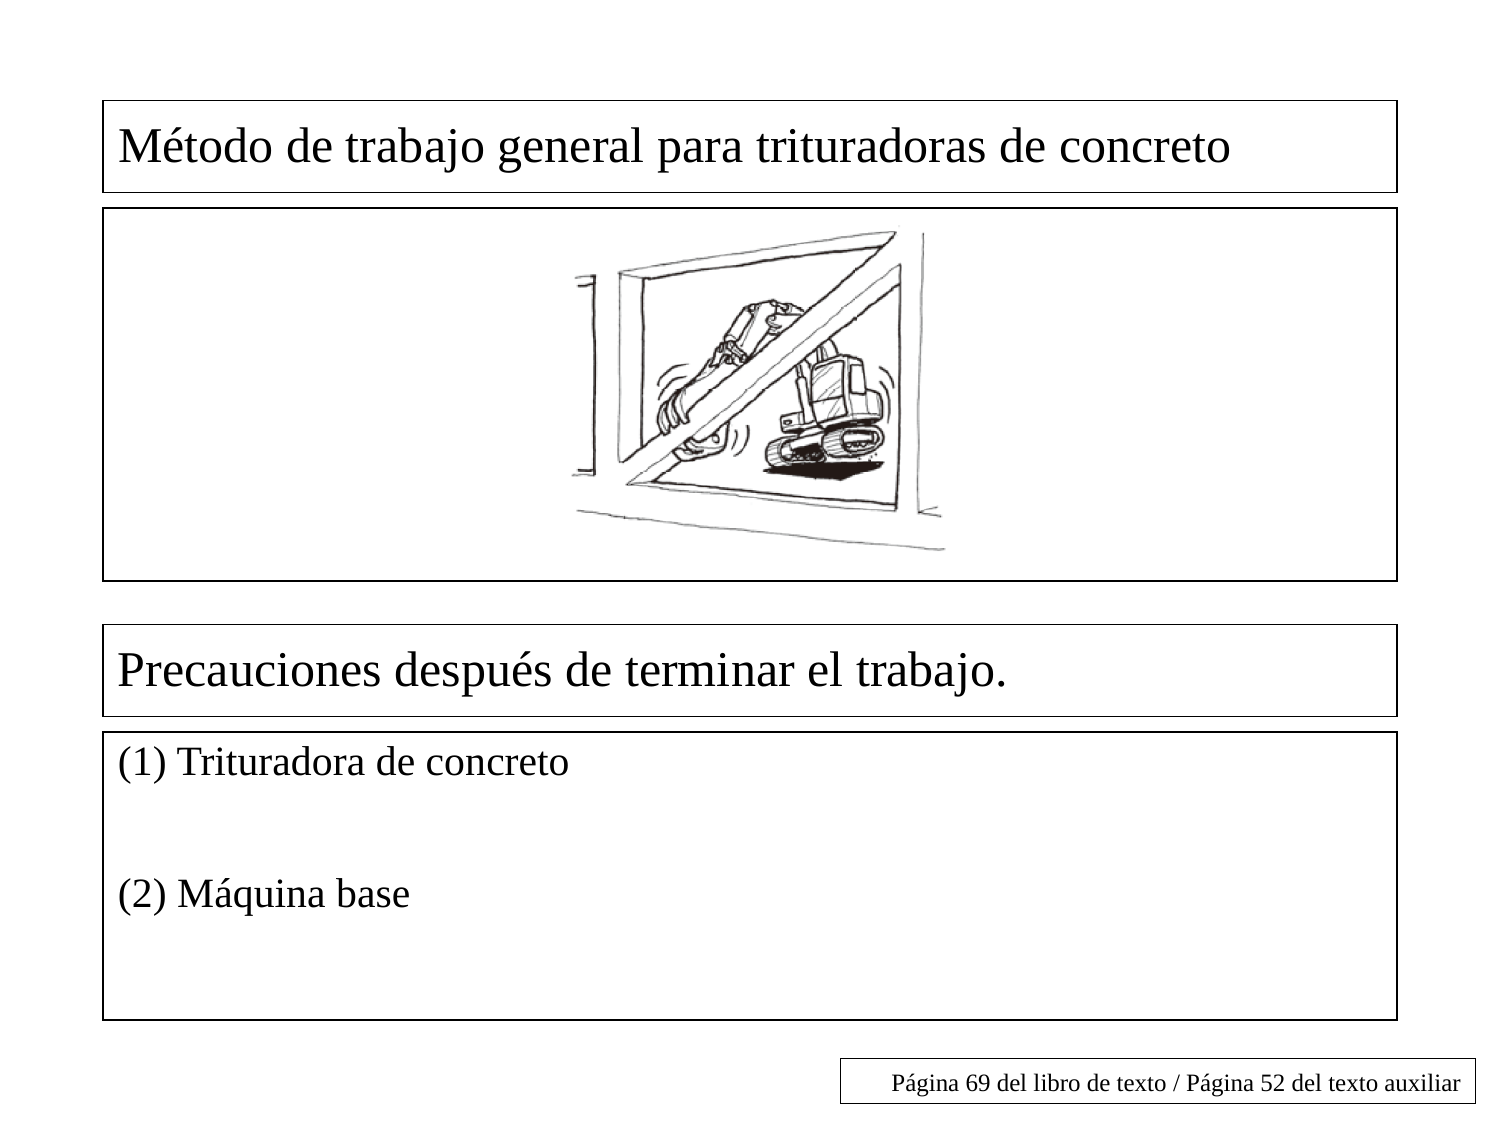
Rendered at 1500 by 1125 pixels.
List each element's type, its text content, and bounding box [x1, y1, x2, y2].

text_box Página 69 del libro de texto / Página 52 del texto auxiliar [840, 1058, 1476, 1104]
text_box (1) Trituradora de concreto (2) Máquina base [103, 732, 1397, 1020]
picture [538, 219, 961, 570]
text_box Precauciones después de terminar el trabajo. [103, 624, 1397, 717]
text_box [103, 208, 1397, 582]
title Método de trabajo general para trituradoras de concreto [102, 100, 1398, 193]
